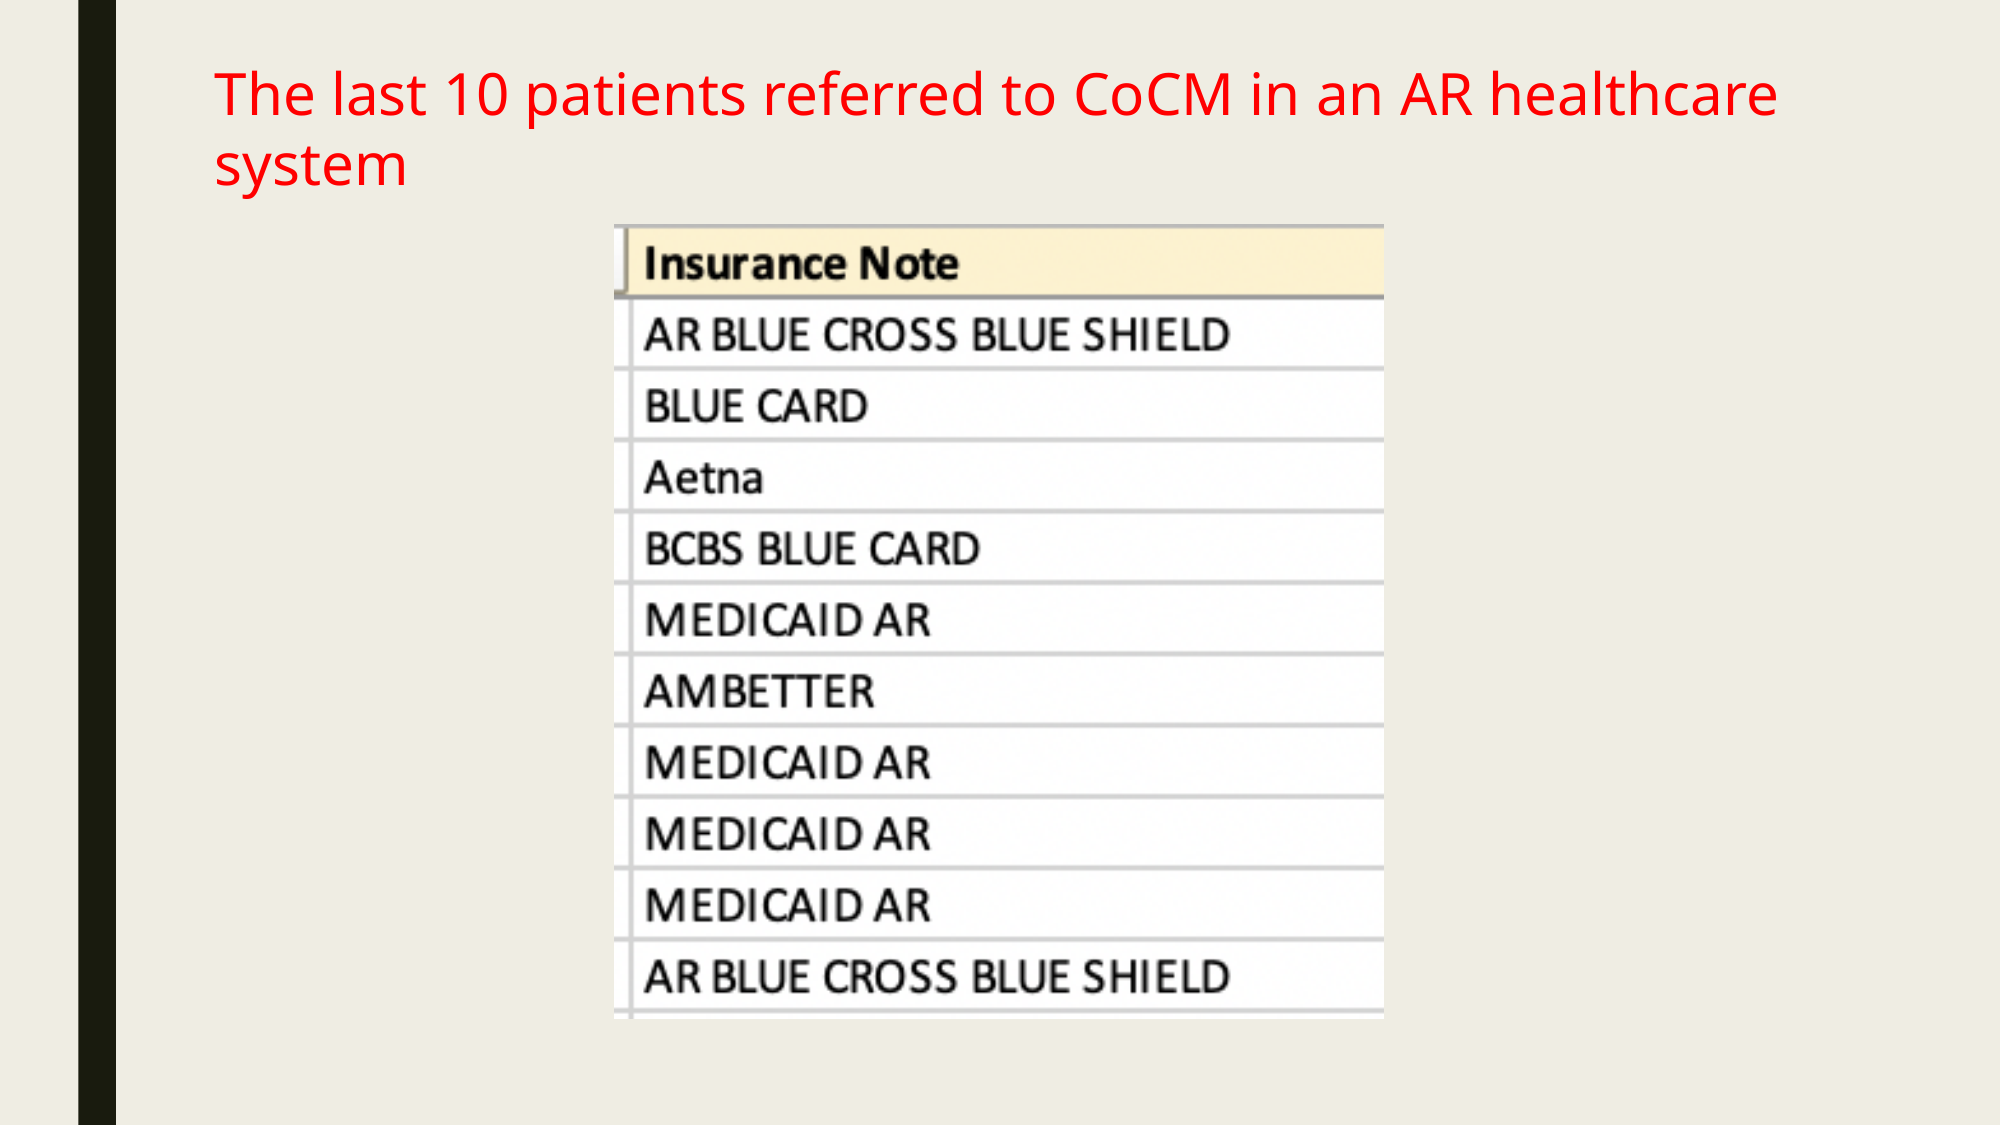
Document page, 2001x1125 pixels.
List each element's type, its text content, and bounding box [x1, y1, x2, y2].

text_box The last 10 patients referred to CoCM in an AR healthcare system [199, 49, 1838, 205]
picture [614, 224, 1384, 1020]
